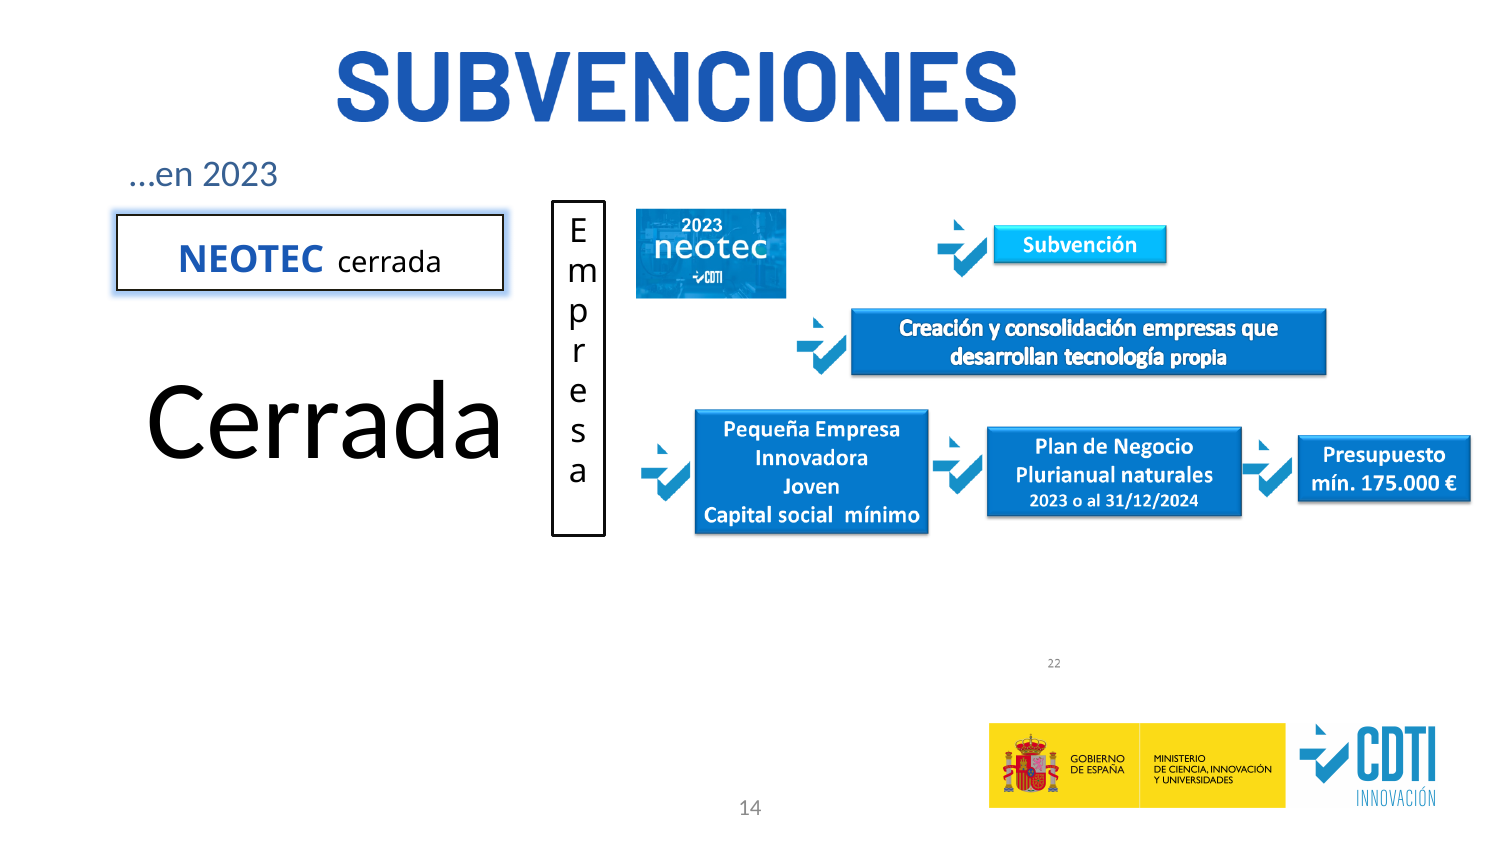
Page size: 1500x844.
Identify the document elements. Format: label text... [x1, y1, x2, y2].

slide_number 14 [707, 783, 793, 829]
text_box Empresa [552, 201, 605, 338]
text_box Neotec cerrada [116, 215, 503, 290]
picture [628, 201, 1483, 683]
text_box Cerrada [0, 338, 623, 489]
picture [307, 29, 1057, 150]
text_box Empresa [552, 489, 605, 536]
text_box …en 2023 [114, 141, 503, 201]
picture [989, 723, 1438, 808]
